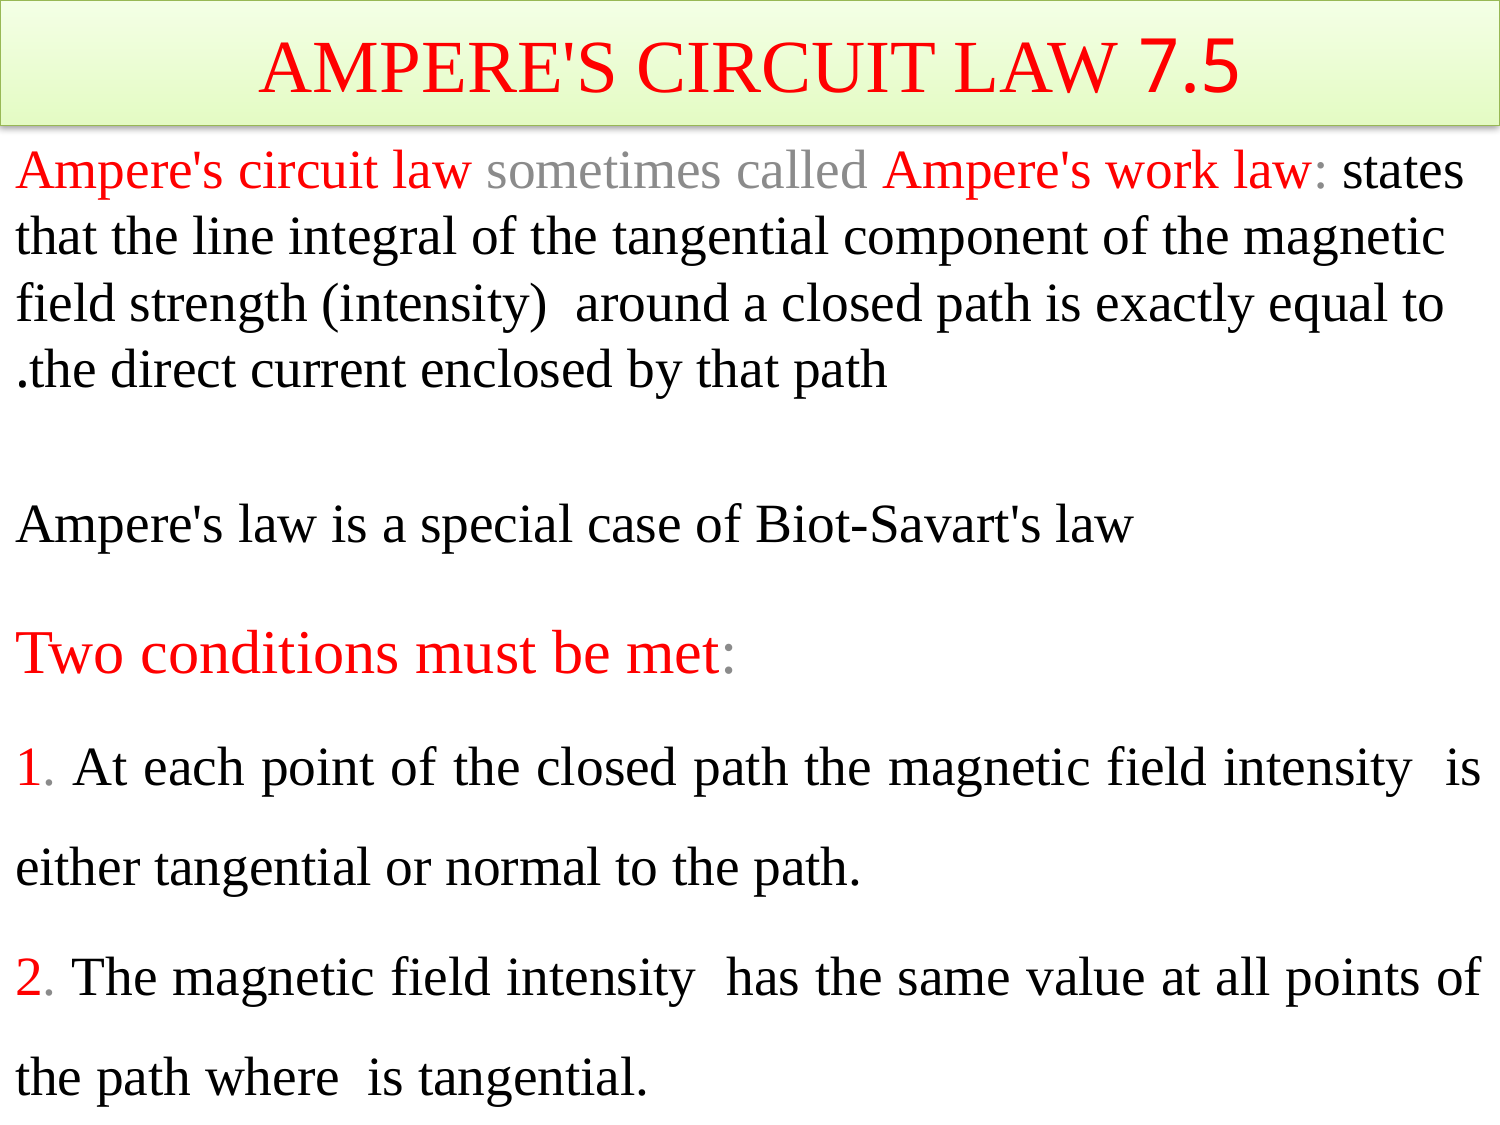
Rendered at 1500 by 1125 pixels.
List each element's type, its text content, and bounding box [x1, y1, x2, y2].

title 7.5 AMPERE'S CIRCUIT LAW [0, 0, 1500, 126]
